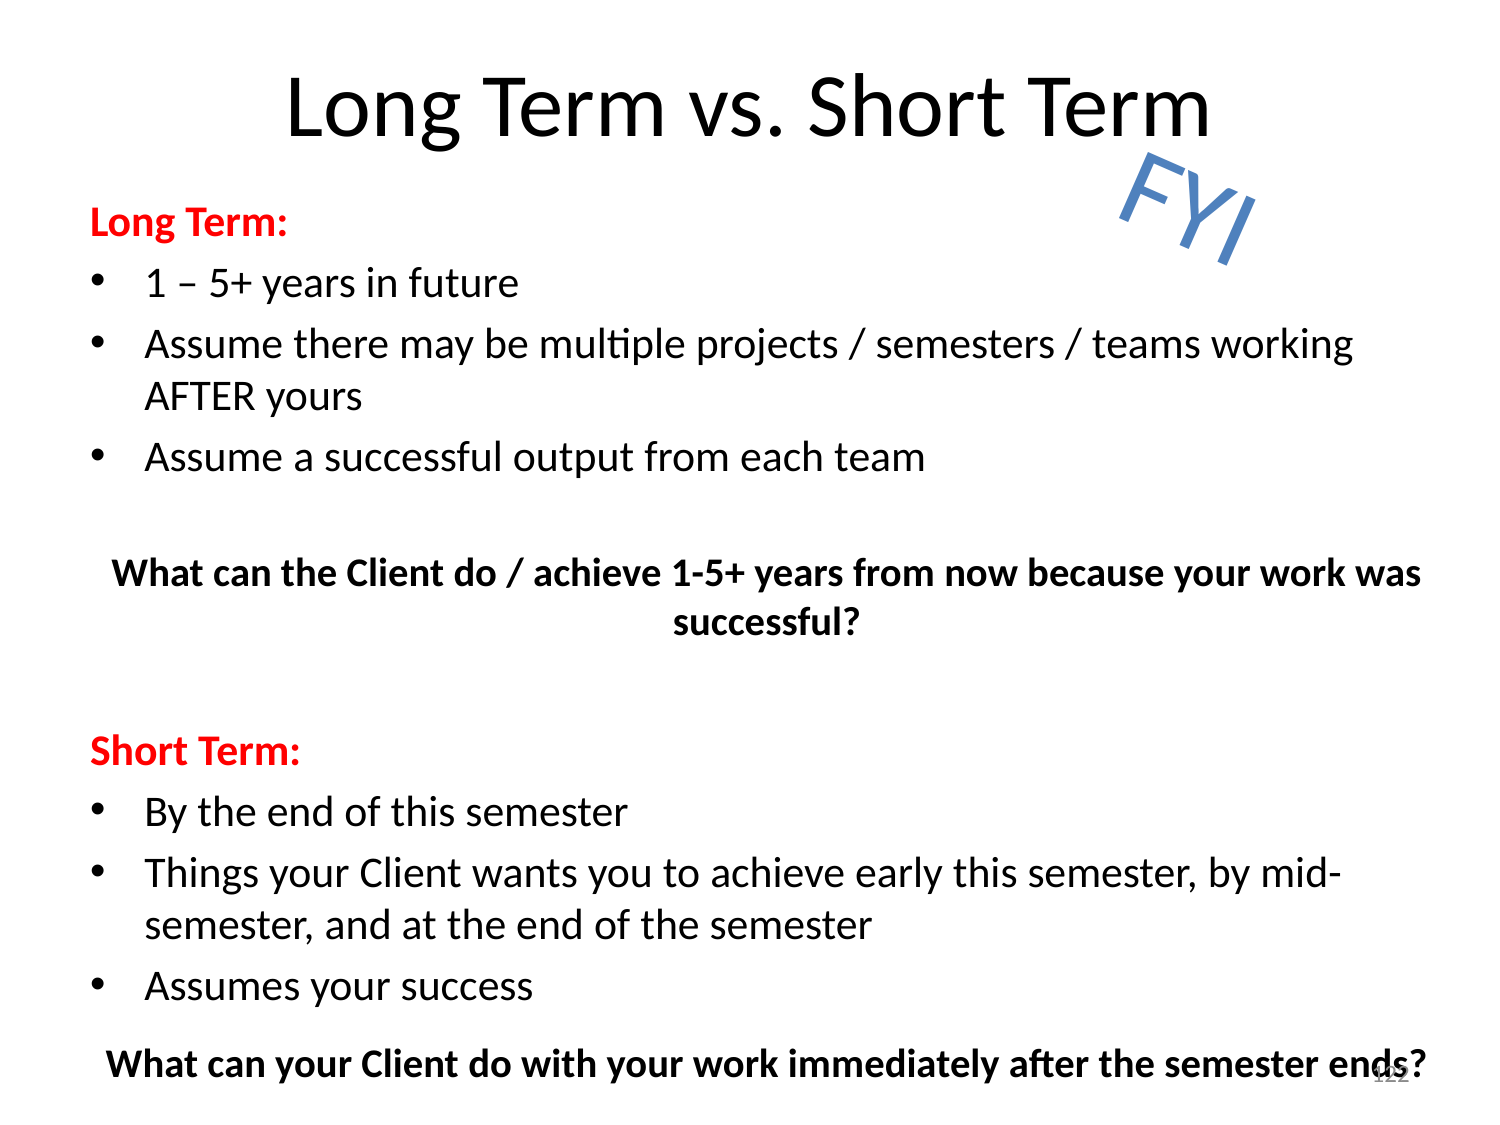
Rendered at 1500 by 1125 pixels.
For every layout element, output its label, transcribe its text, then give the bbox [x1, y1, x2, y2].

slide_number 122 [1074, 1042, 1425, 1103]
list Long Term: 1 – 5+ years in future Assume there may be multiple projects / semesters / teams working AFTER yours Assume a successful output from each team What can the Client do / achieve 1-5+ years from now because your work was successful? Short Term: By the end of this semester Things your Client wants you to achieve early this semester, by mid-semester, and at the end of the semester Assumes your success What can your Client do with your work immediately after the semester ends? [75, 185, 1460, 1103]
title Long Term vs. Short Term [103, 37, 1397, 163]
text_box FYI [1047, 82, 1336, 321]
